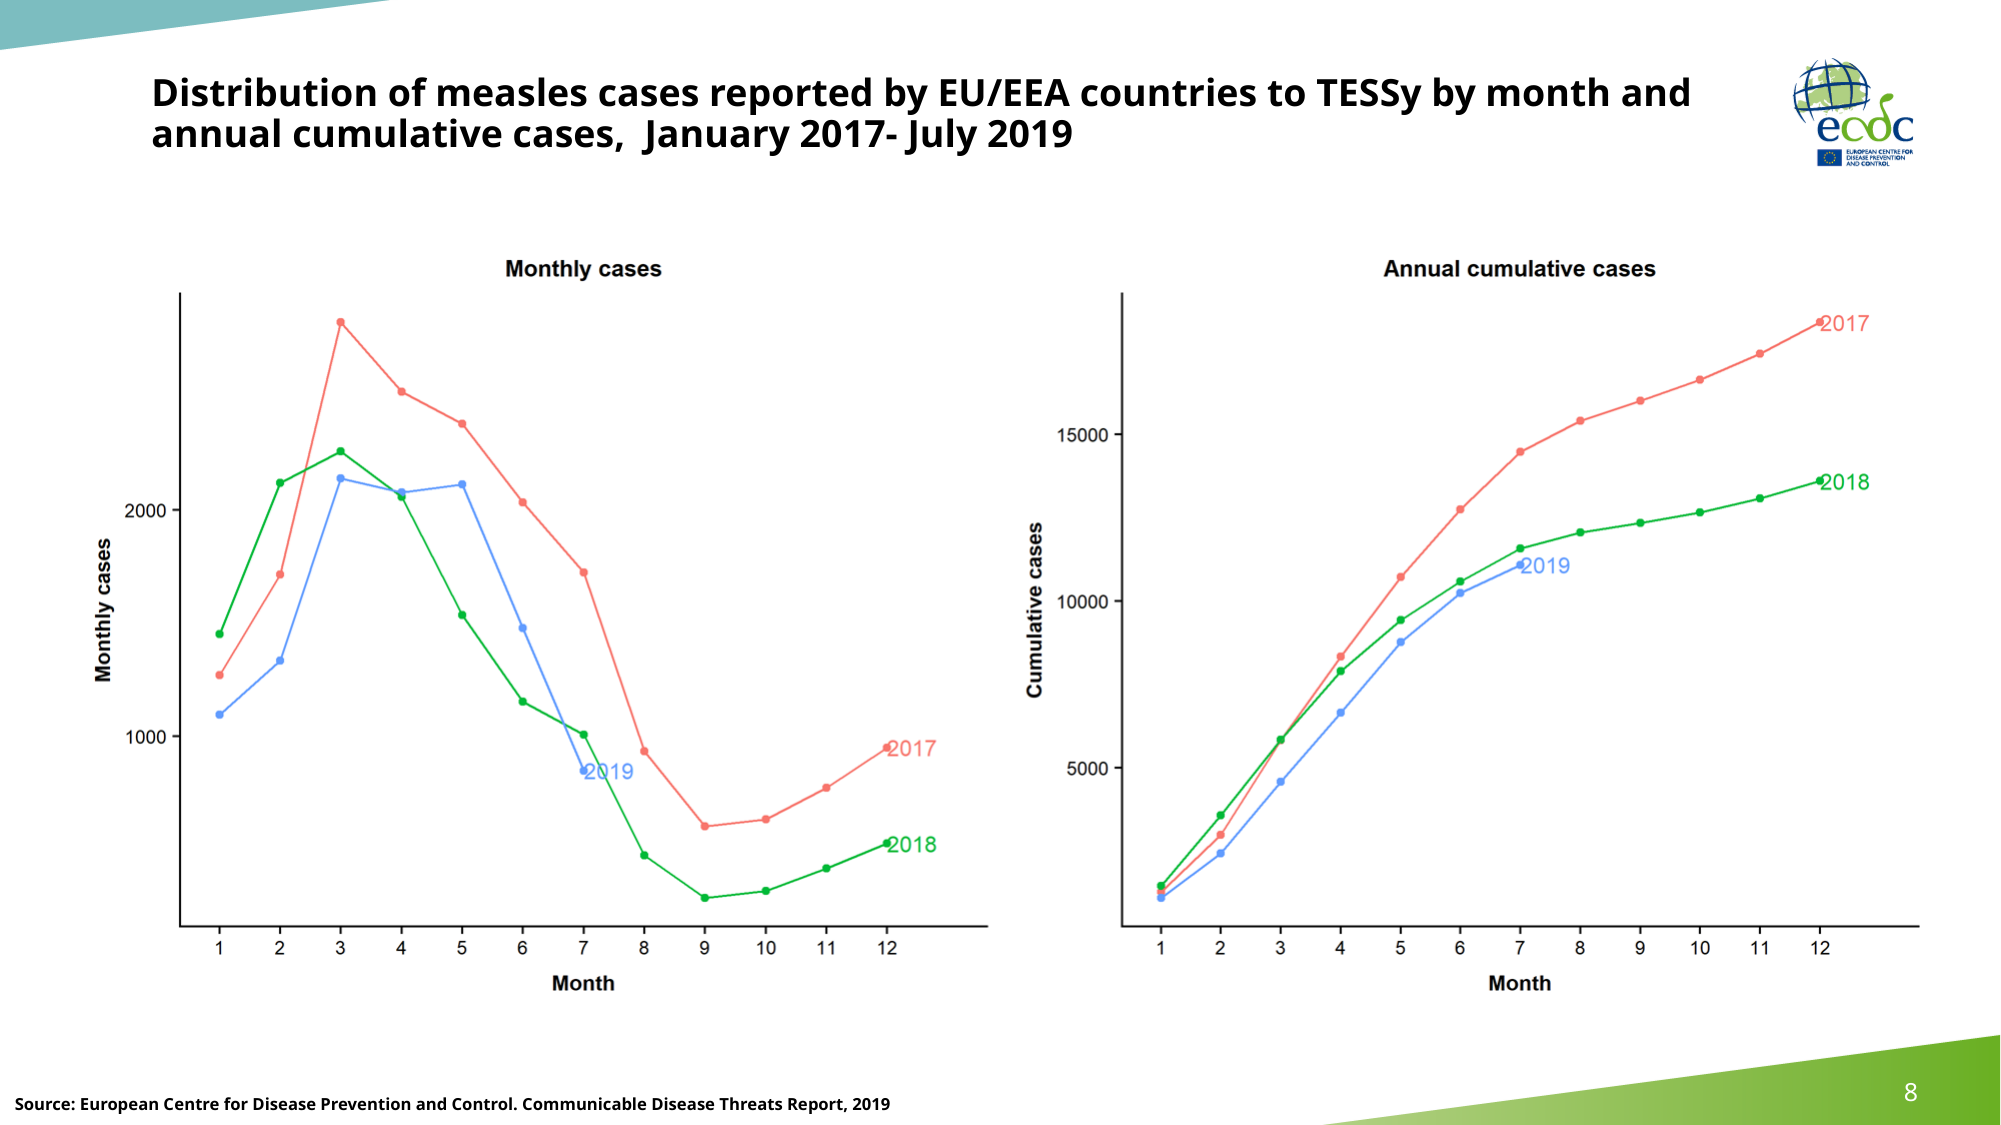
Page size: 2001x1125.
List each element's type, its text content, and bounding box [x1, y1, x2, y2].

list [70, 242, 1934, 1014]
slide_number 8 [1483, 1062, 1934, 1123]
picture [0, 0, 2001, 1125]
title Distribution of measles cases reported by EU/EEA countries to TESSy by month and annual cumulative cases, January 2017- July 2019 [136, 36, 1770, 193]
